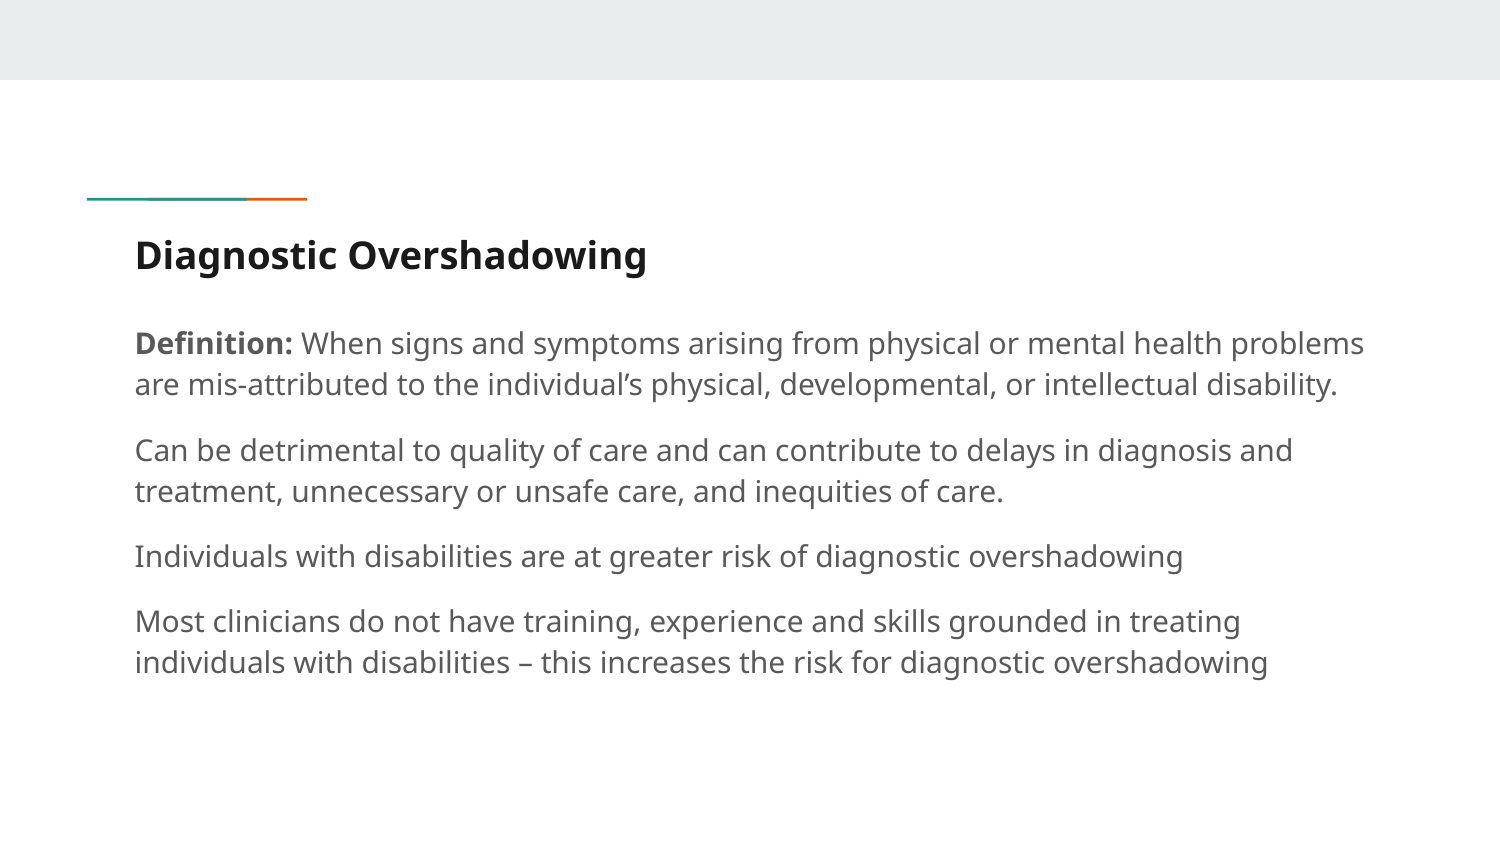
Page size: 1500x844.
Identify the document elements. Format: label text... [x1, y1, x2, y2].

title Diagnostic Overshadowing [119, 216, 1381, 304]
list Definition: When signs and symptoms arising from physical or mental health problems are mis-attributed to the individual’s physical, developmental, or intellectual disability. Can be detrimental to quality of care and can contribute to delays in diagnosis and treatment, unnecessary or unsafe care, and inequities of care. Individuals with disabilities are at greater risk of diagnostic overshadowing Most clinicians do not have training, experience and skills grounded in treating individuals with disabilities – this increases the risk for diagnostic overshadowing [119, 304, 1381, 712]
